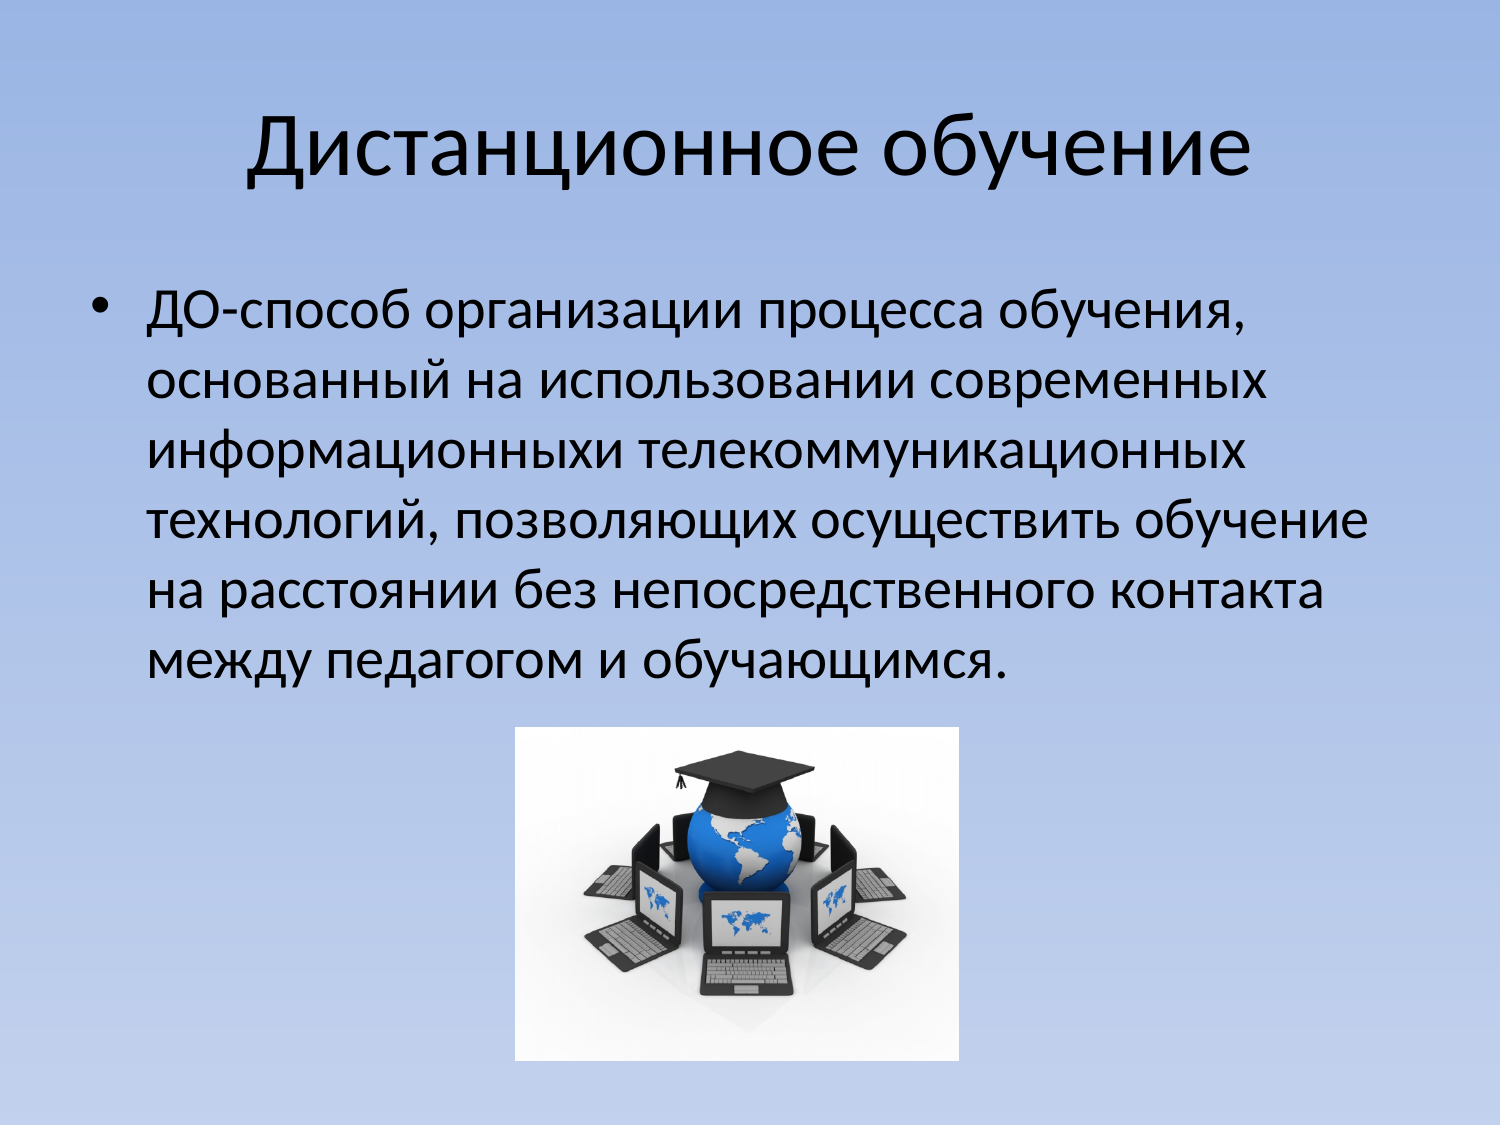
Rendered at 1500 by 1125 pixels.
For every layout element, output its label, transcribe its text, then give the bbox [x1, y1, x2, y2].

picture [514, 727, 959, 1061]
title Дистанционное обучение [74, 44, 1426, 233]
list ДО-способ организации процесса обучения, основанный на использовании современных информационныхи телекоммуникационных технологий, позволяющих осуществить обучение на расстоянии без непосредственного контакта между педагогом и обучающимся. [74, 262, 1426, 1006]
